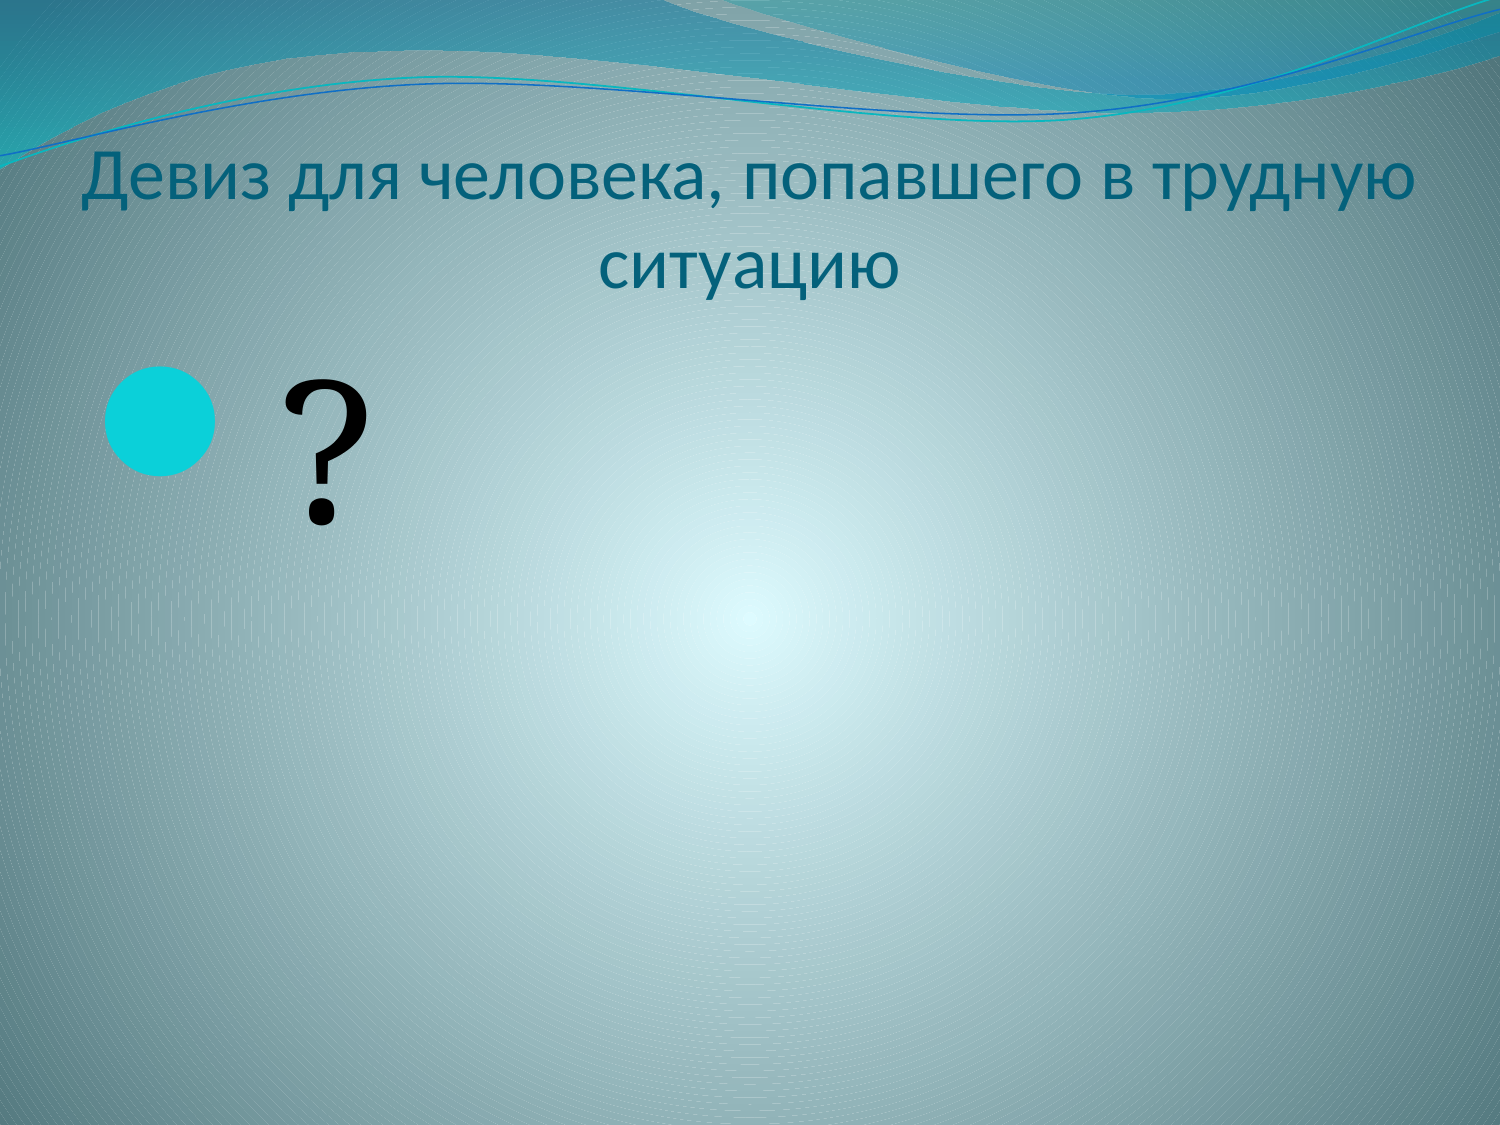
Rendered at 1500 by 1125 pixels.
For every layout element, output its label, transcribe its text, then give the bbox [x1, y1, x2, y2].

list ? [75, 317, 1425, 1038]
title Девиз для человека, попавшего в трудную ситуацию [75, 115, 1425, 303]
